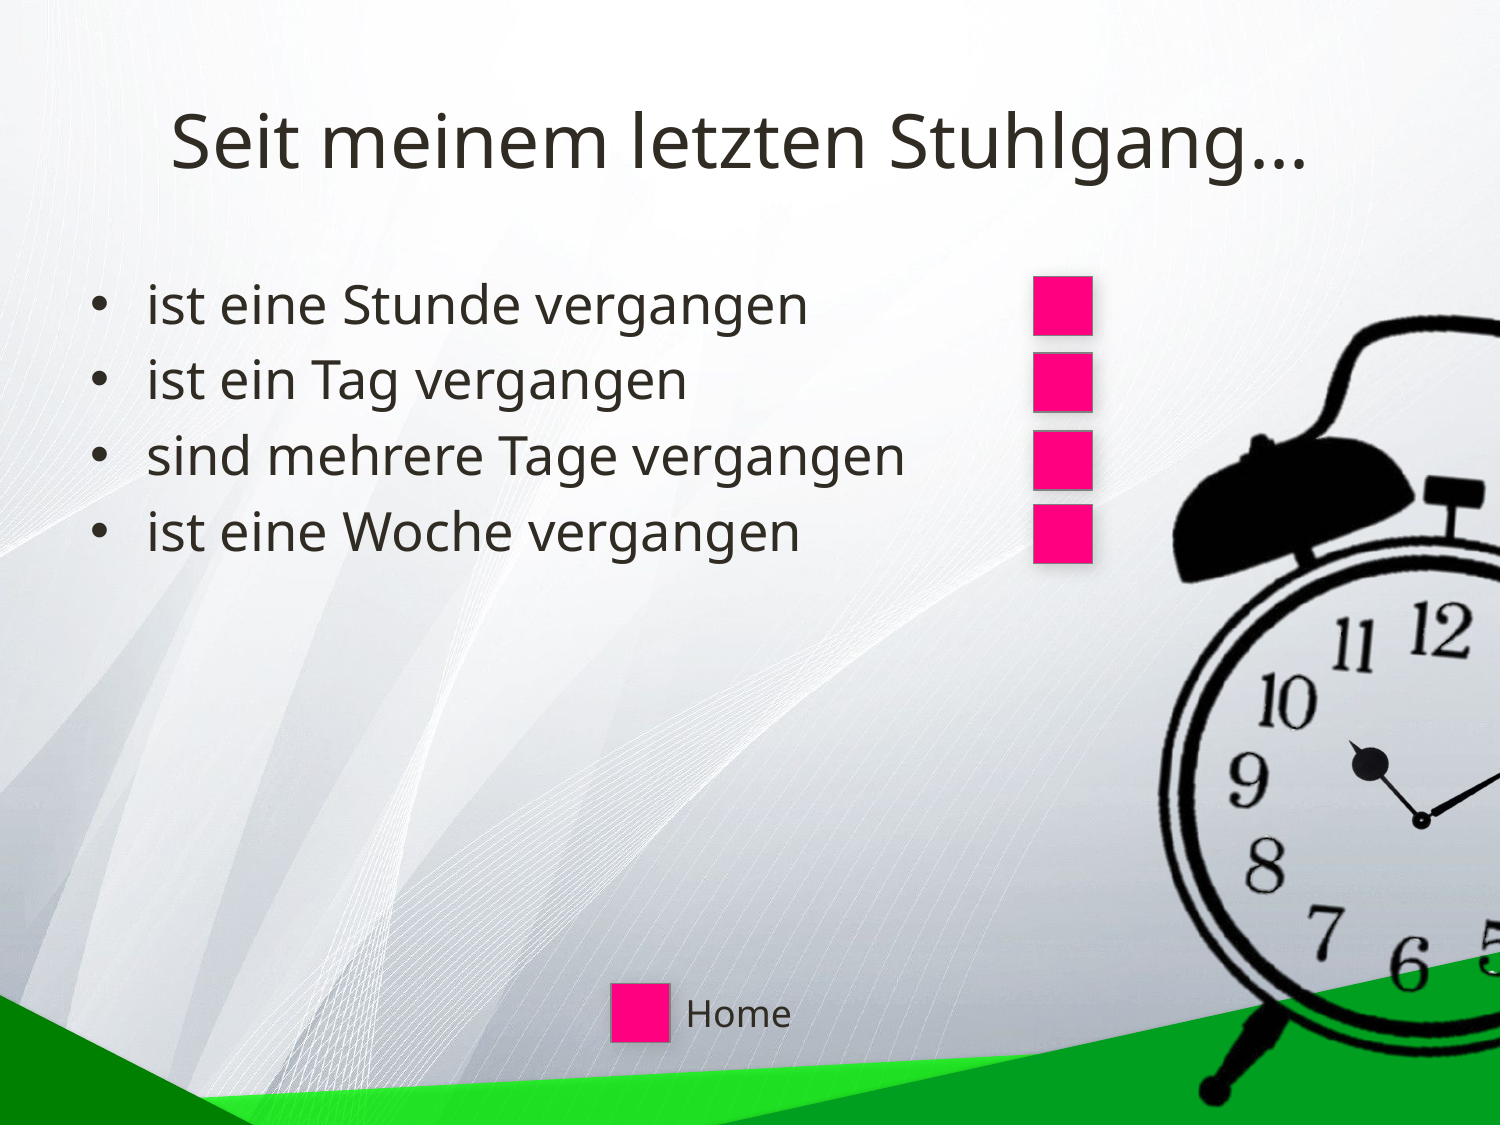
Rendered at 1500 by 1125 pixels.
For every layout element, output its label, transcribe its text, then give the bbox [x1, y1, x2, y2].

title Seit meinem letzten Stuhlgang... [75, 45, 1425, 233]
text_box [1033, 504, 1093, 564]
picture [0, 0, 1500, 1125]
list ist eine Stunde vergangen ist ein Tag vergangen sind mehrere Tage vergangen ist eine Woche vergangen [75, 262, 1425, 1005]
text_box [1033, 430, 1093, 491]
text_box [1033, 352, 1093, 413]
text_box [1033, 276, 1093, 336]
